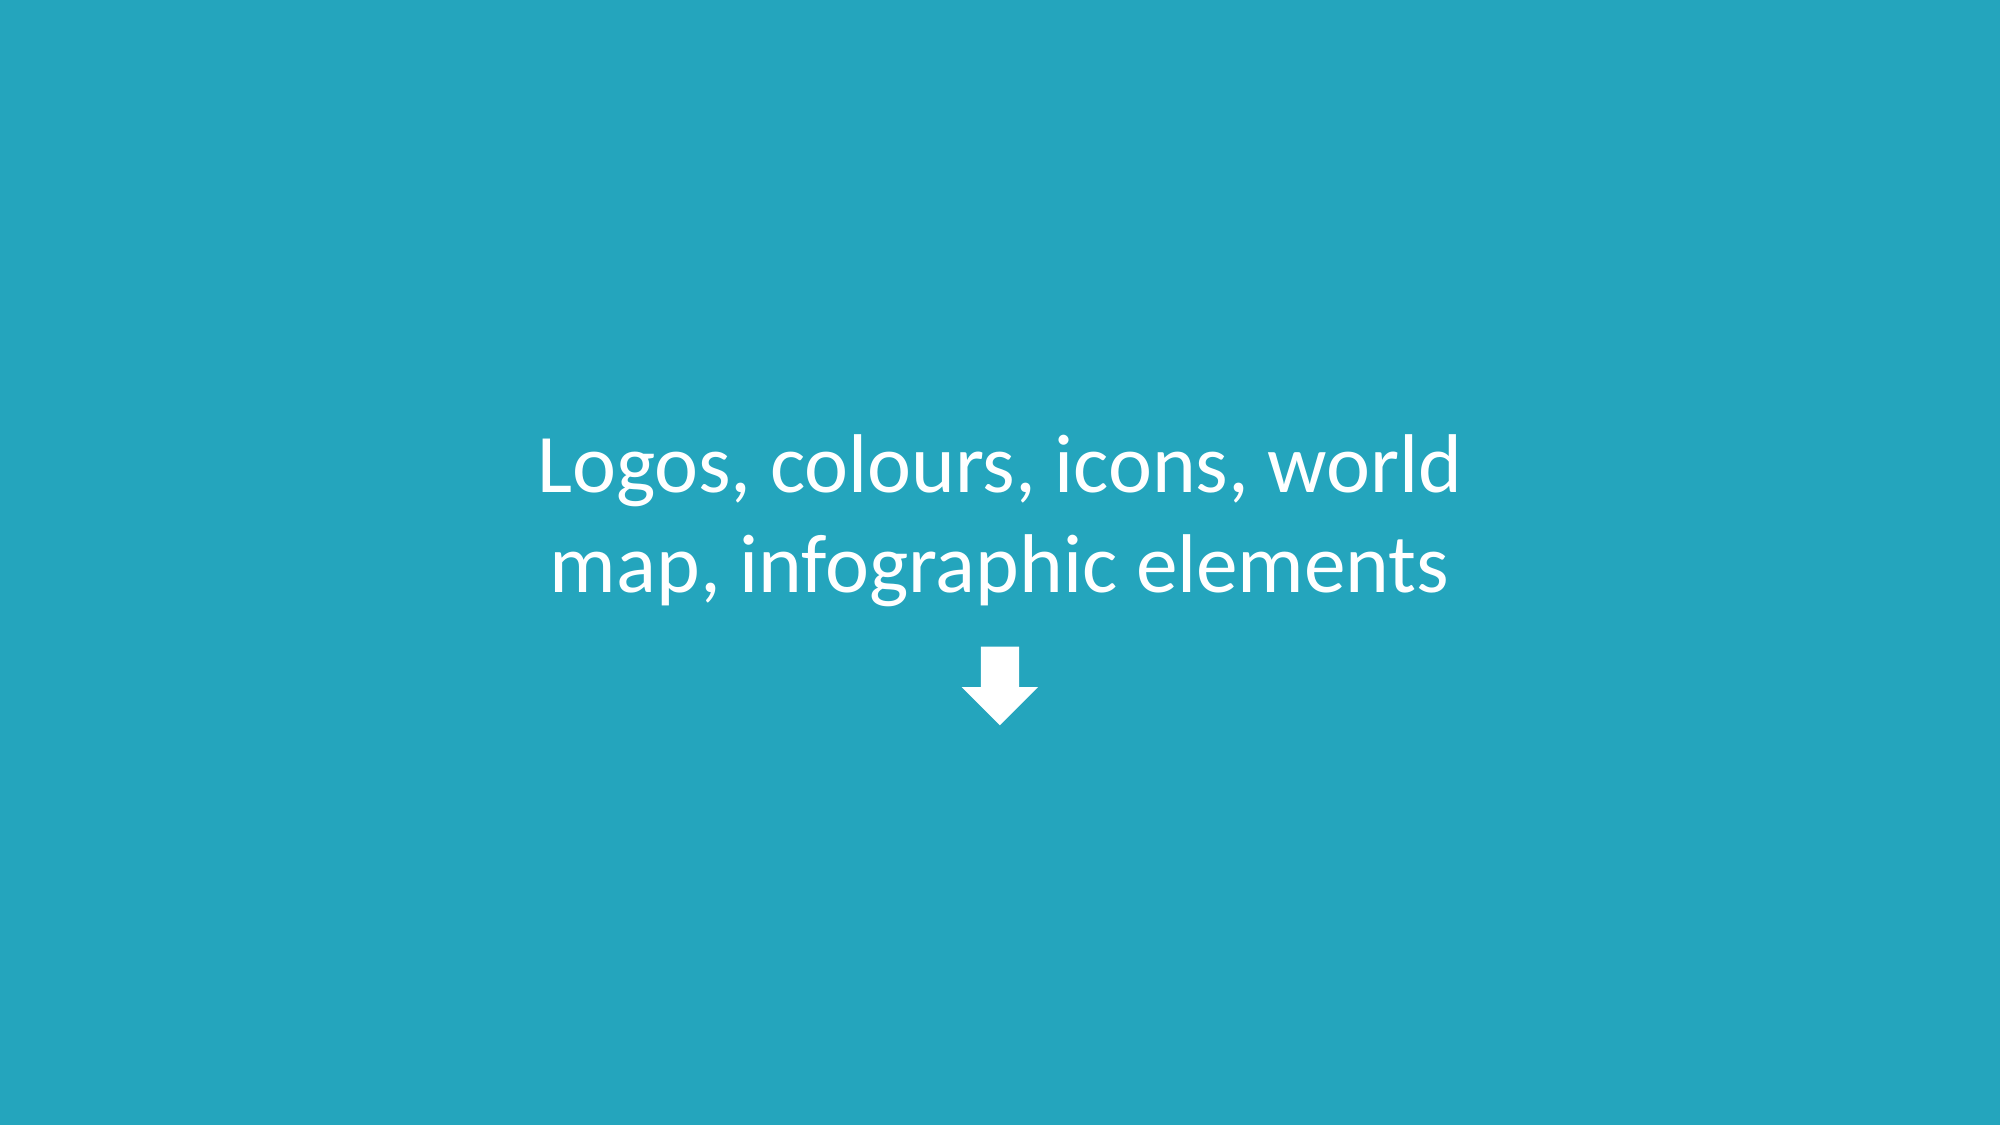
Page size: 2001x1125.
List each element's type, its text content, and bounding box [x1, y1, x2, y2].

text_box [0, 0, 2000, 1125]
text_box [959, 645, 1041, 727]
text_box Logos, colours, icons, world map, infographic elements [505, 401, 1495, 619]
